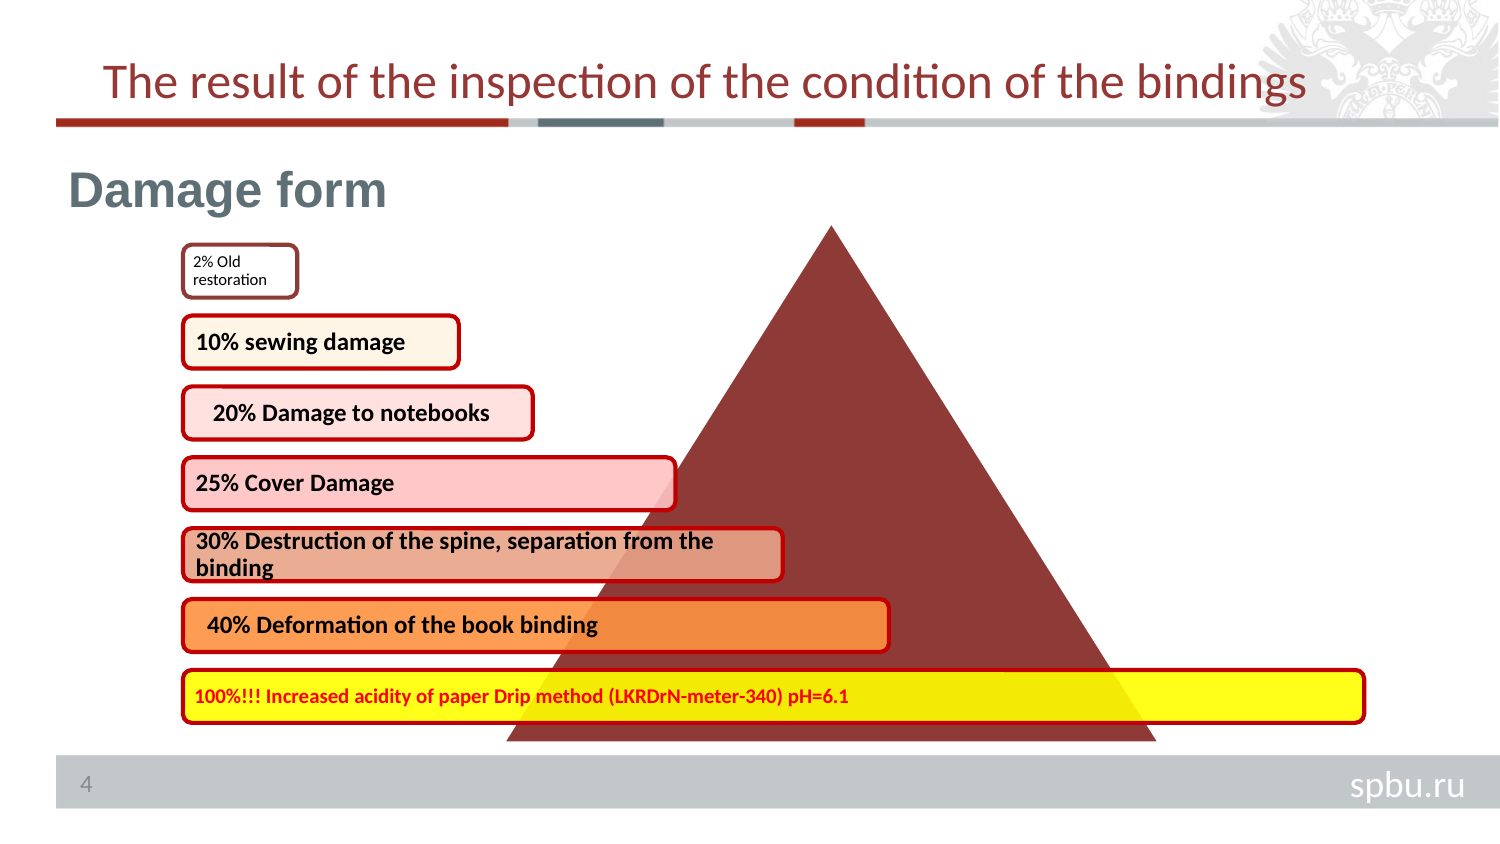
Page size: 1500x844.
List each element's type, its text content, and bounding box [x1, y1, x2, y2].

picture [0, 0, 1500, 844]
list Damage form [53, 150, 1459, 222]
slide_number 4 [64, 764, 313, 800]
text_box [182, 220, 1365, 744]
title The result of the inspection of the condition of the bindings [76, 43, 1483, 113]
